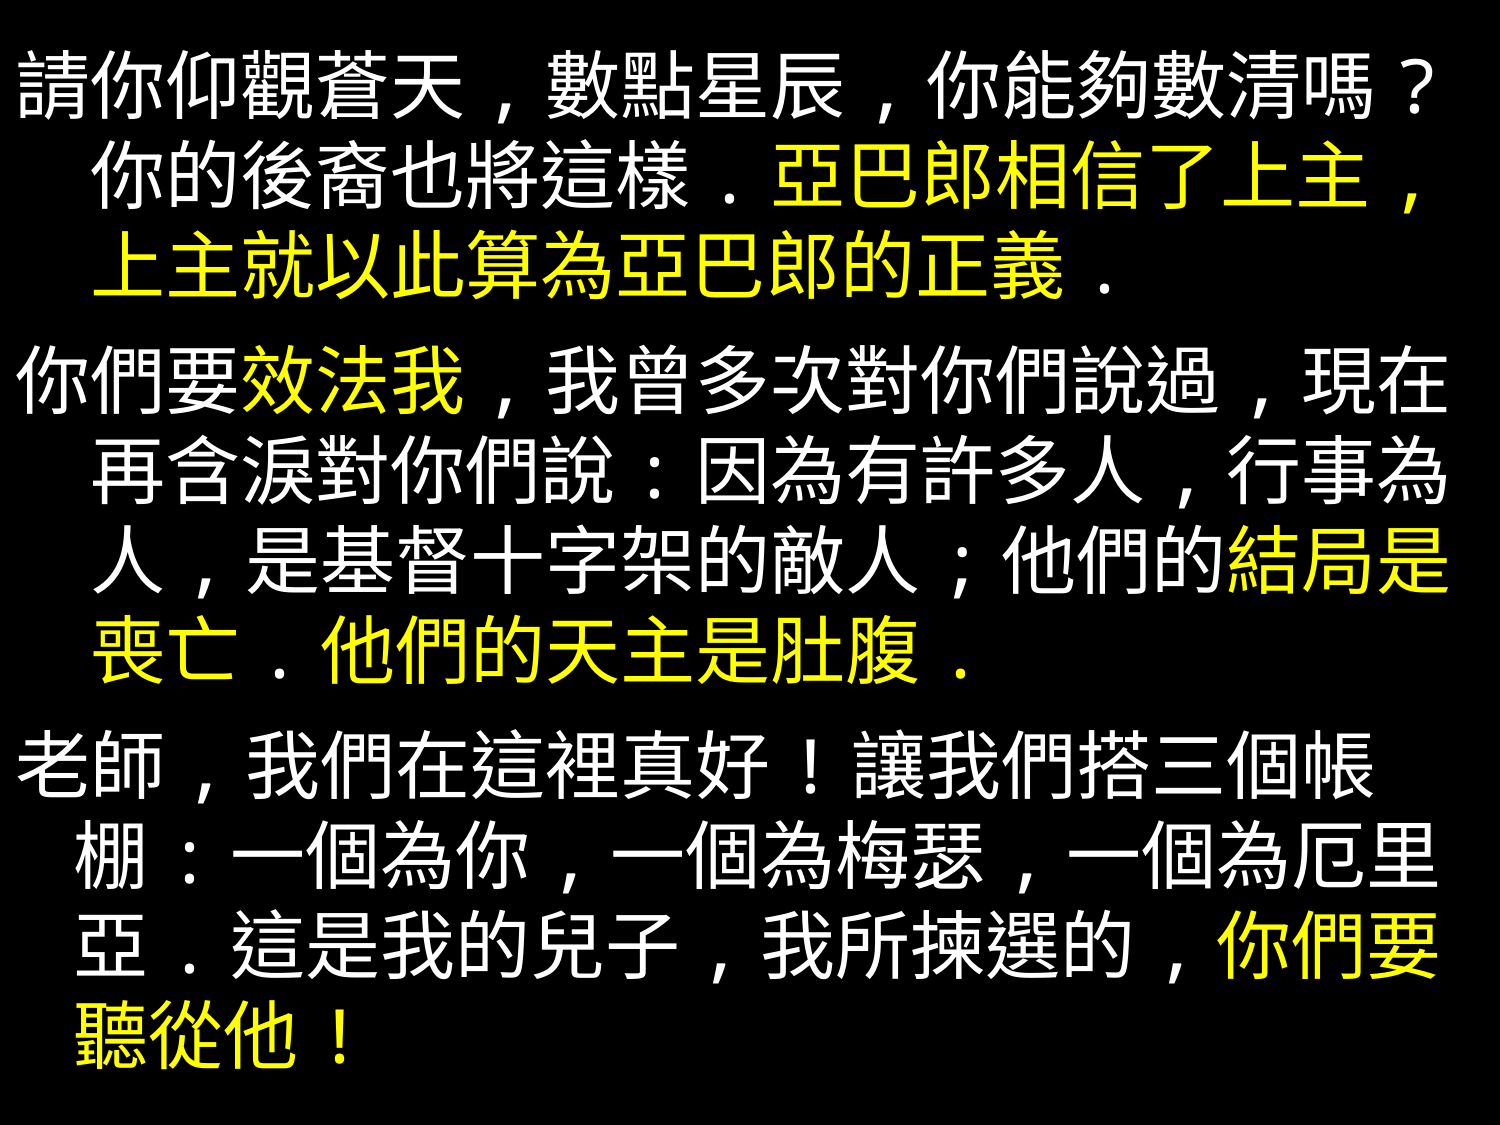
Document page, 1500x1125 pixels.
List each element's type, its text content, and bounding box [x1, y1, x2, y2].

subtitle 請你仰觀蒼天,數點星辰,你能夠數清嗎?你的後裔也將這樣.亞巴郎相信了上主,上主就以此算為亞巴郎的正義. 你們要效法我,我曾多次對你們說過,現在再含淚對你們說:因為有許多人,行事為人,是基督十字架的敵人;他們的結局是喪亡.他們的天主是肚腹. 老師,我們在這裡真好!讓我們搭三個帳棚:一個為你,一個為梅瑟,一個為厄里亞.這是我的兒子,我所揀選的,你們要聽從他! [0, 30, 1500, 1125]
